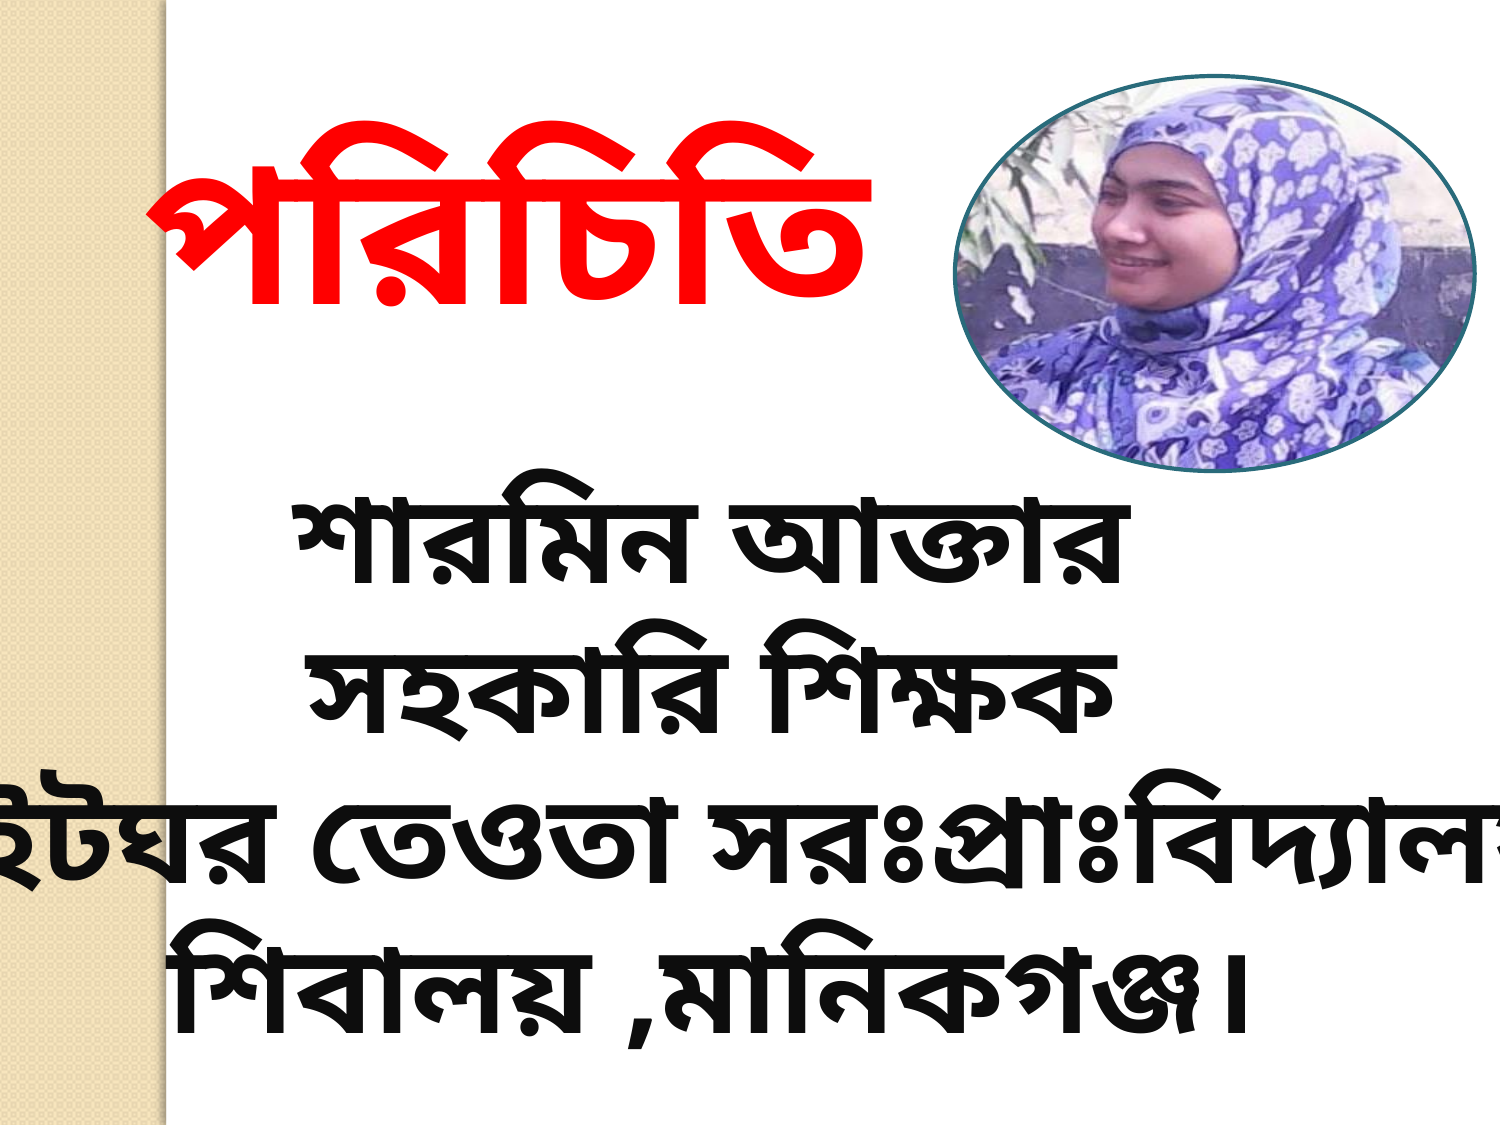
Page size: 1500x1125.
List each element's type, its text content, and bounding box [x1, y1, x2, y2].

text_box শারমিন আক্তার সহকারি শিক্ষক ষাইটঘর তেওতা সরঃপ্রাঃবিদ্যালয় শিবালয় ,মানিকগঞ্জ। [0, 450, 1500, 1066]
text_box পরিচিতি [128, 97, 885, 353]
text_box [952, 73, 1477, 450]
